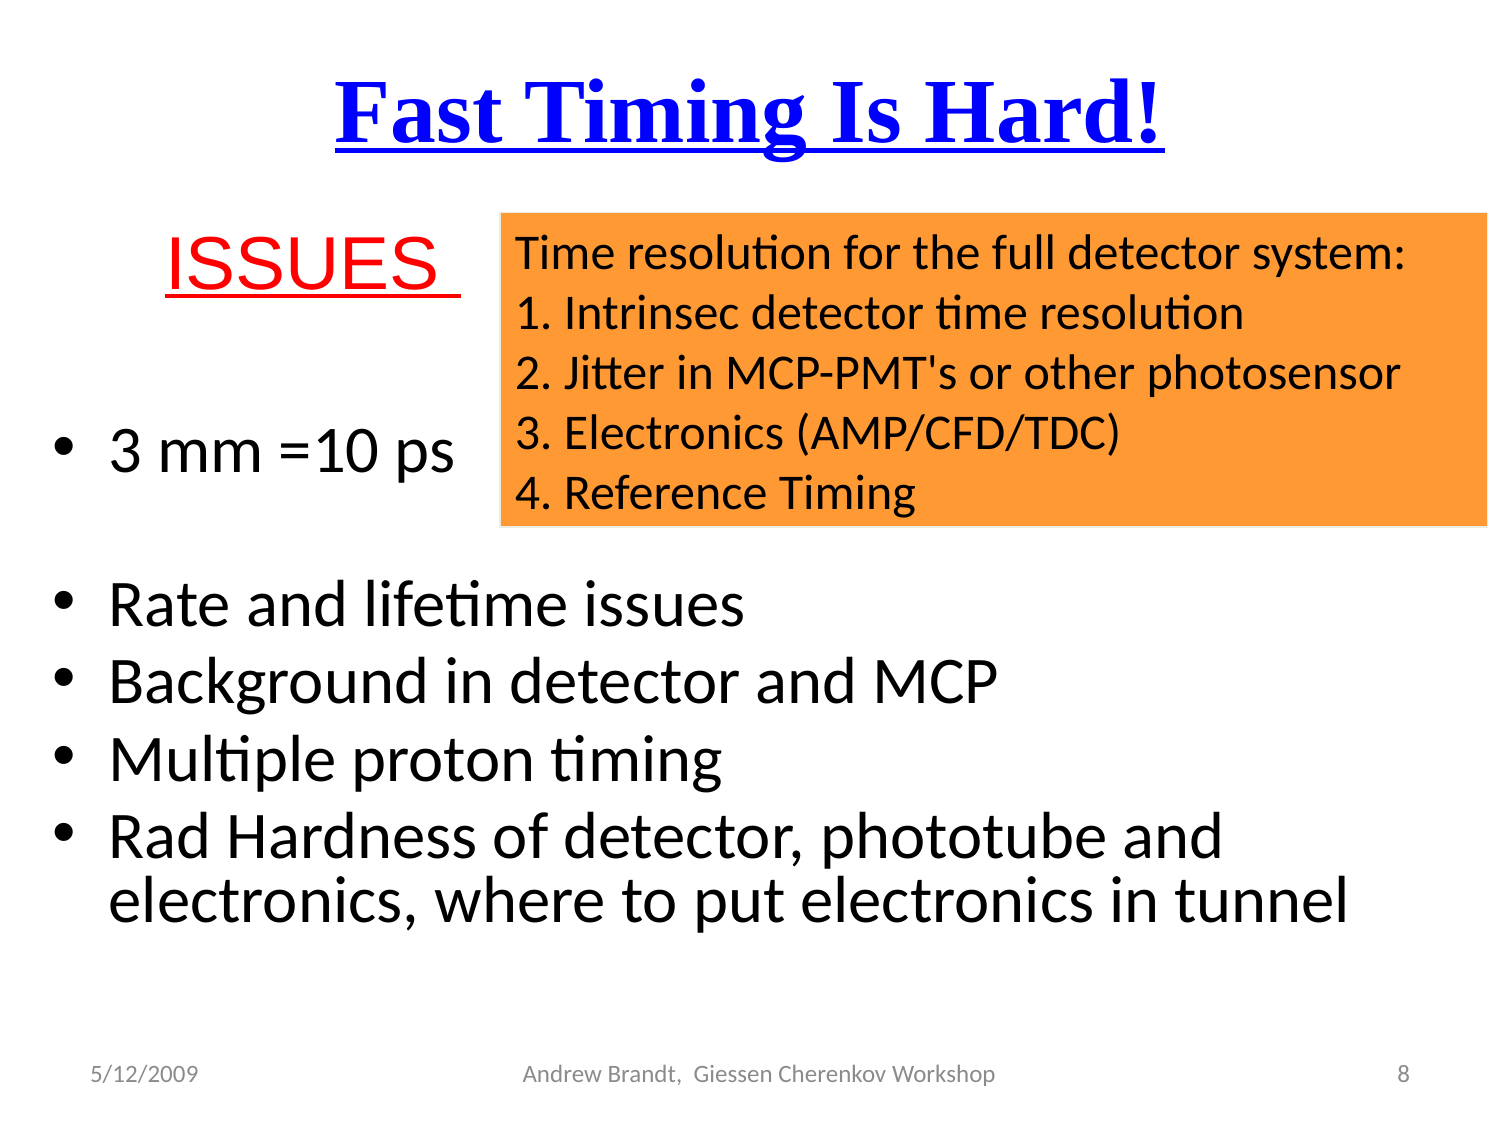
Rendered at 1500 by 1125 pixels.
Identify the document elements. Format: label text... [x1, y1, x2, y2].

footer Andrew Brandt, Giessen Cherenkov Workshop [474, 1042, 1050, 1103]
text_box Time resolution for the full detector system: 1. Intrinsec detector time resolution 2. Jitter in MCP-PMT's or other photosensor 3. Electronics (AMP/CFD/TDC) 4. Reference Timing [499, 212, 1488, 528]
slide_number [75, 1042, 425, 1103]
text_box ISSUES [150, 206, 476, 312]
list 3 mm =10 ps Rate and lifetime issues Background in detector and MCP Multiple proton timing Rad Hardness of detector, phototube and electronics, where to put electronics in tunnel [37, 320, 1388, 1063]
title Fast Timing Is Hard! [75, 12, 1425, 200]
slide_number 8 [1074, 1042, 1425, 1103]
